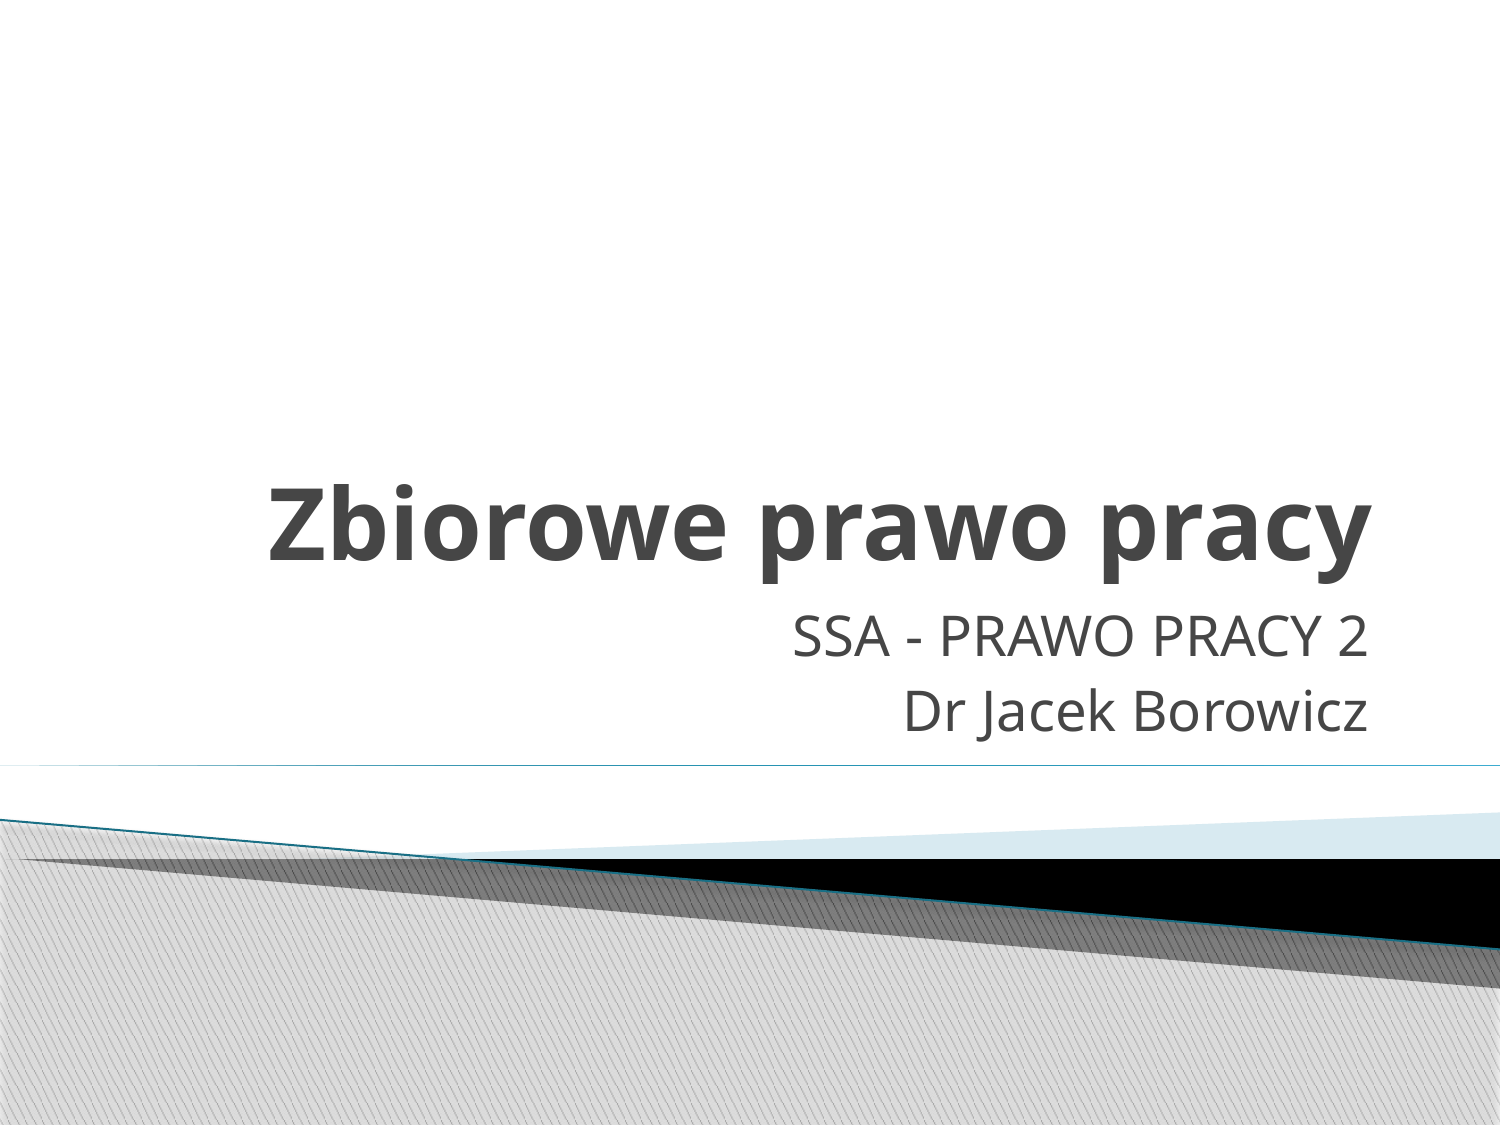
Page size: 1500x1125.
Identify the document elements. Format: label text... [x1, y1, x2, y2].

subtitle SSA - PRAWO PRACY 2 Dr Jacek Borowicz [112, 592, 1388, 790]
title Zbiorowe prawo pracy [112, 287, 1388, 588]
picture [5, 859, 1500, 989]
